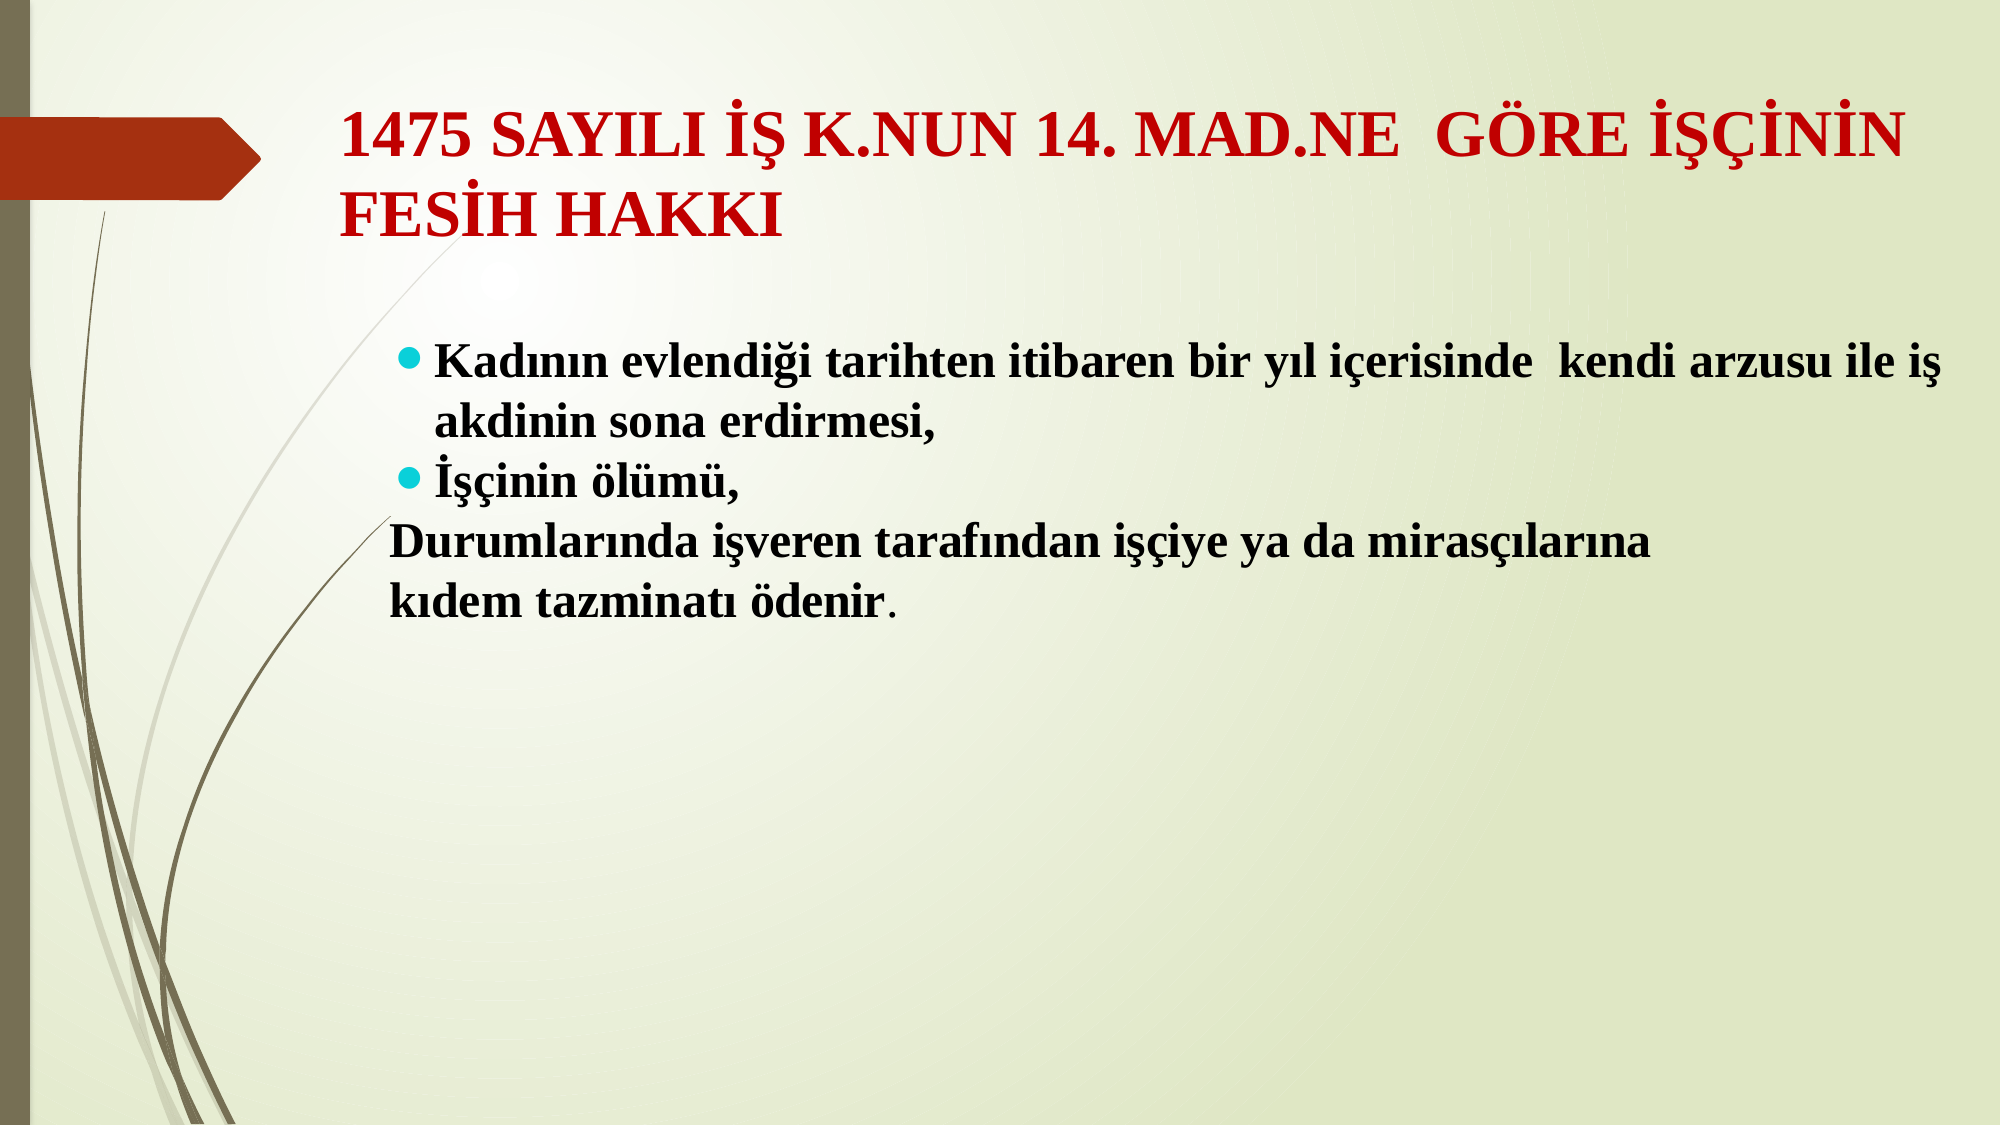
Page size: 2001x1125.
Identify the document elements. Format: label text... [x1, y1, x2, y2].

text_box Kadının evlendiği tarihten itibaren bir yıl içerisinde kendi arzusu ile iş akdinin sona erdirmesi, İşçinin ölümü, Durumlarında işveren tarafından işçiye ya da mirasçılarına kıdem tazminatı ödenir. [387, 324, 1988, 628]
title 1475 SAYILI İŞ K.NUN 14. MAD.NE GÖRE İŞÇİNİN FESİH HAKKI [337, 87, 1913, 278]
